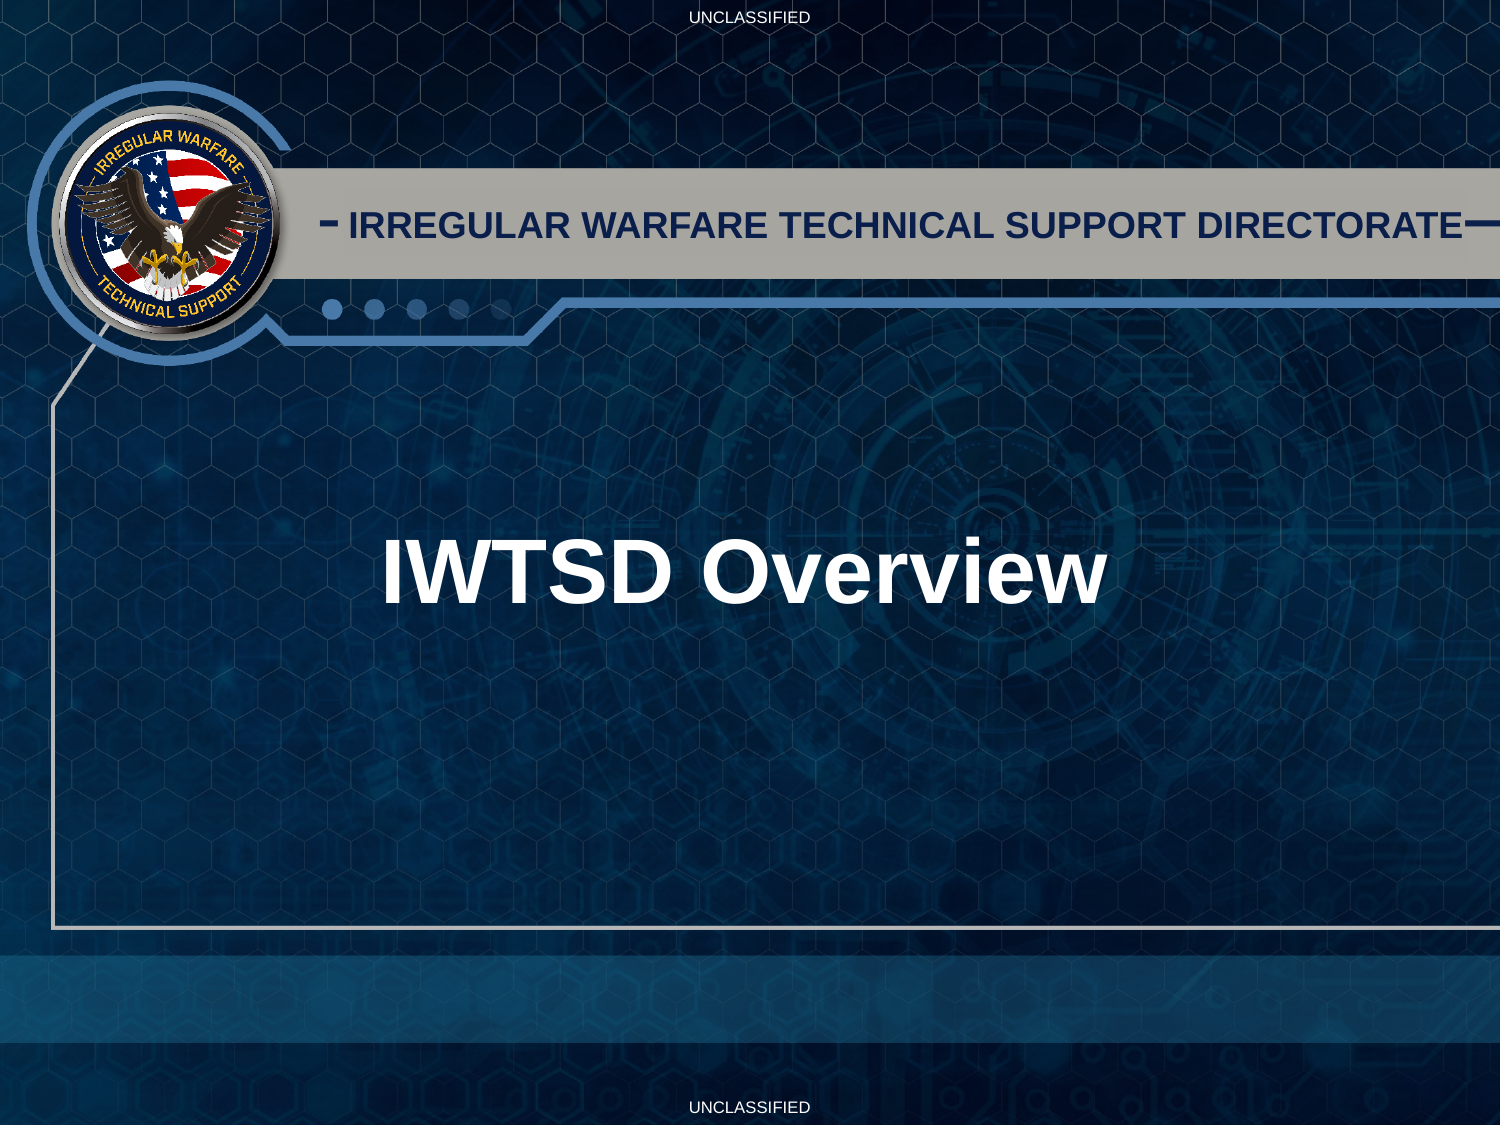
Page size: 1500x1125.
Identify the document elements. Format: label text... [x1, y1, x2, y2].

list IWTSD Overview [102, 415, 1386, 734]
list IRREGULAR WARFARE TECHNICAL SUPPORT DIRECTORATE [337, 190, 1466, 263]
picture [0, 0, 1500, 1125]
